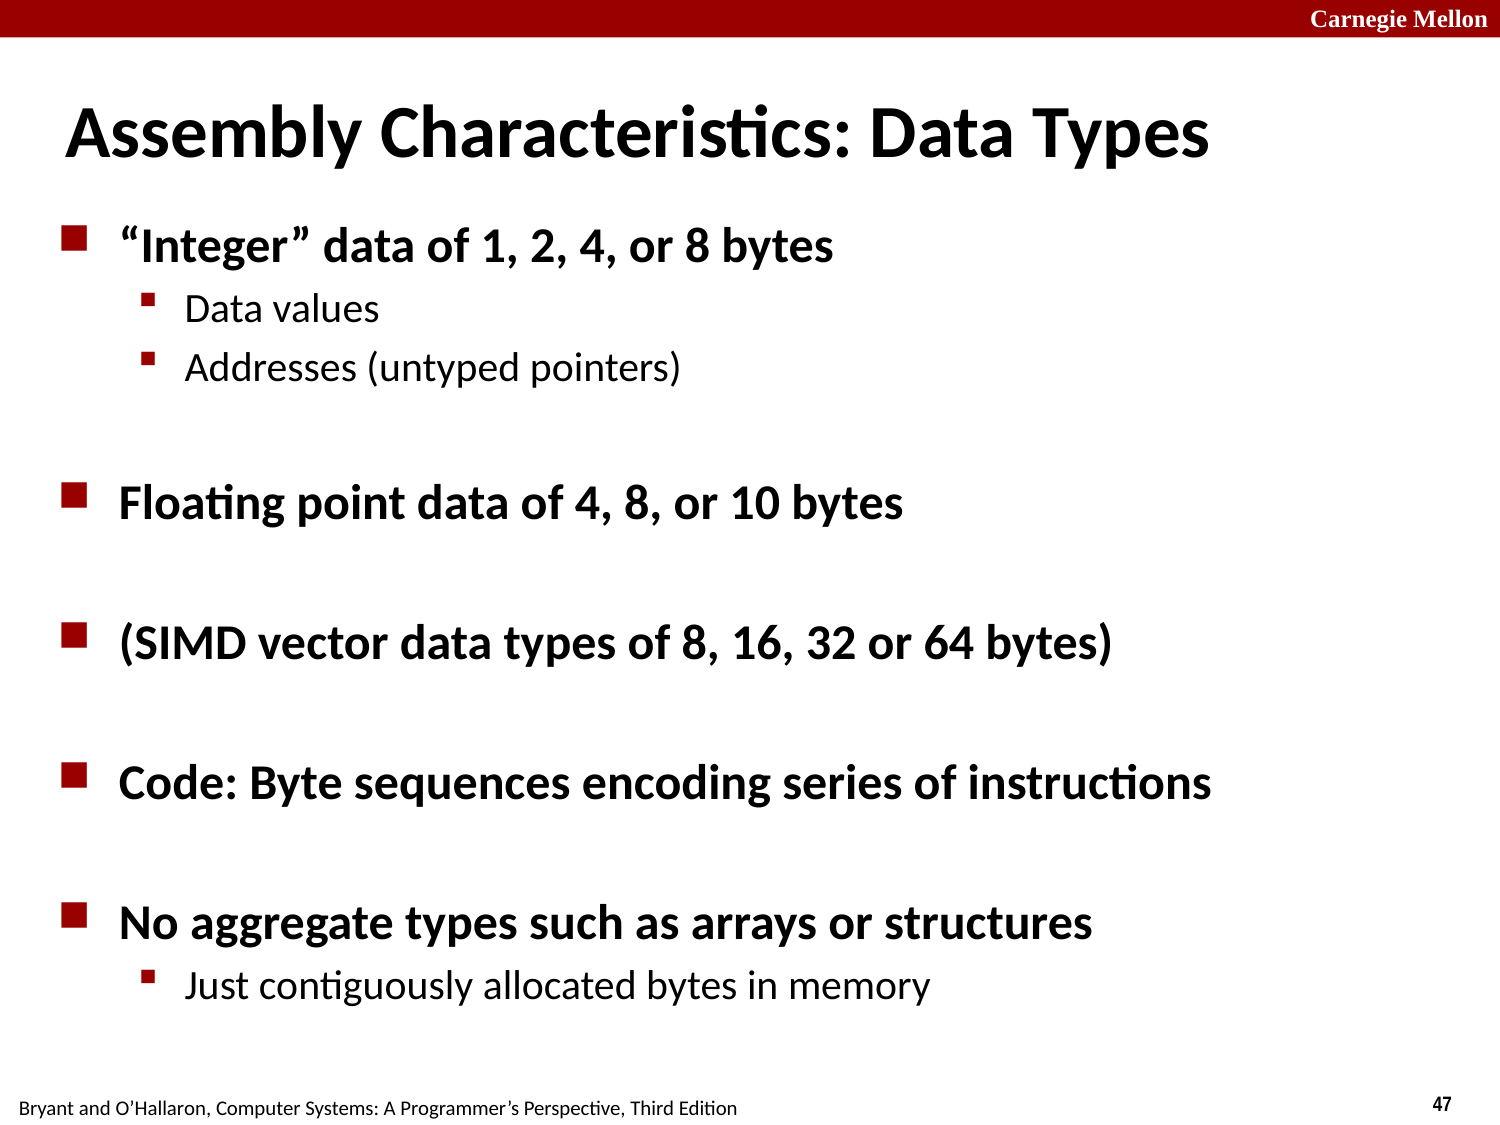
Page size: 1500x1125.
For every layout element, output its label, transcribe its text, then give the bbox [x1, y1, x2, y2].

list “Integer” data of 1, 2, 4, or 8 bytes Data values Addresses (untyped pointers) Floating point data of 4, 8, or 10 bytes (SIMD vector data types of 8, 16, 32 or 64 bytes) Code: Byte sequences encoding series of instructions No aggregate types such as arrays or structures Just contiguously allocated bytes in memory [47, 204, 1451, 1113]
title Assembly Characteristics: Data Types [49, 80, 1426, 176]
